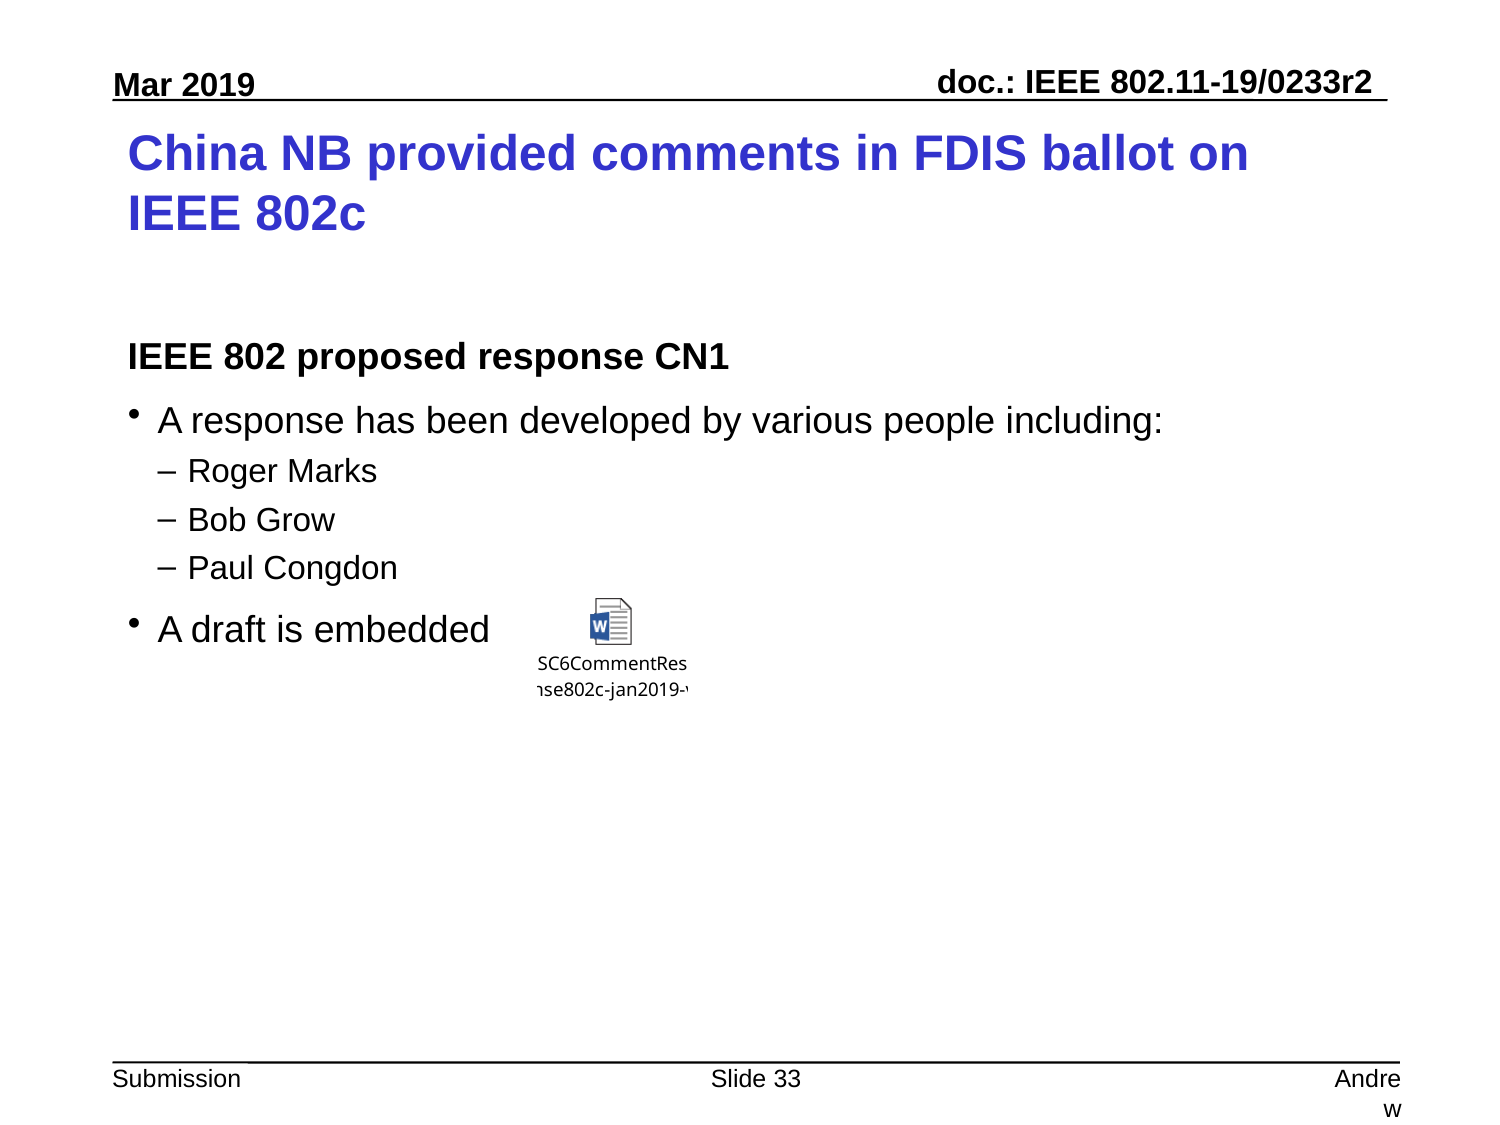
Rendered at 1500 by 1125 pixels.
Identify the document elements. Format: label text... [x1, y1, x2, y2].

footer Andrew Myles, Cisco [1320, 1061, 1402, 1093]
slide_number Slide 33 [709, 1061, 803, 1093]
list IEEE 802 proposed response CN1 A response has been developed by various people including: Roger Marks Bob Grow Paul Congdon A draft is embedded [112, 324, 1388, 1000]
title China NB provided comments in FDIS ballot on IEEE 802c [112, 112, 1388, 288]
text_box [537, 596, 688, 729]
